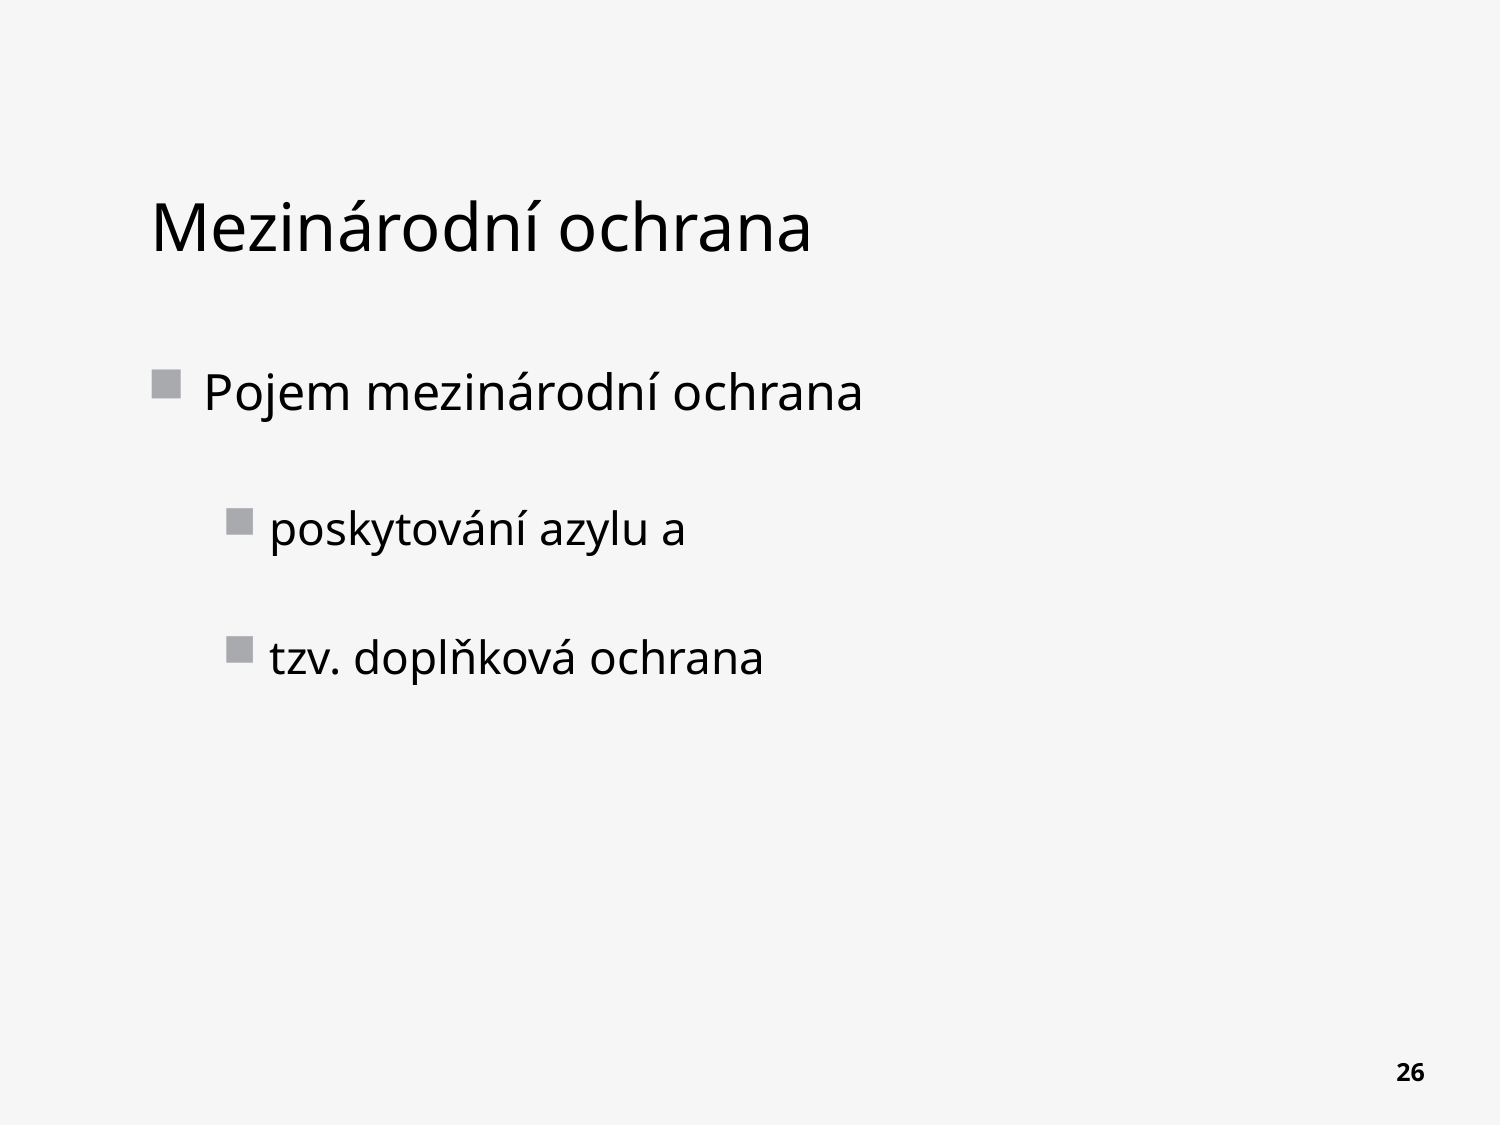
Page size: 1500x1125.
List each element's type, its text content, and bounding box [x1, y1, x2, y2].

title Mezinárodní ochrana [150, 184, 1425, 268]
list Pojem mezinárodní ochrana poskytování azylu a tzv. doplňková ochrana [147, 290, 1423, 1006]
slide_number 26 [1315, 1056, 1426, 1101]
